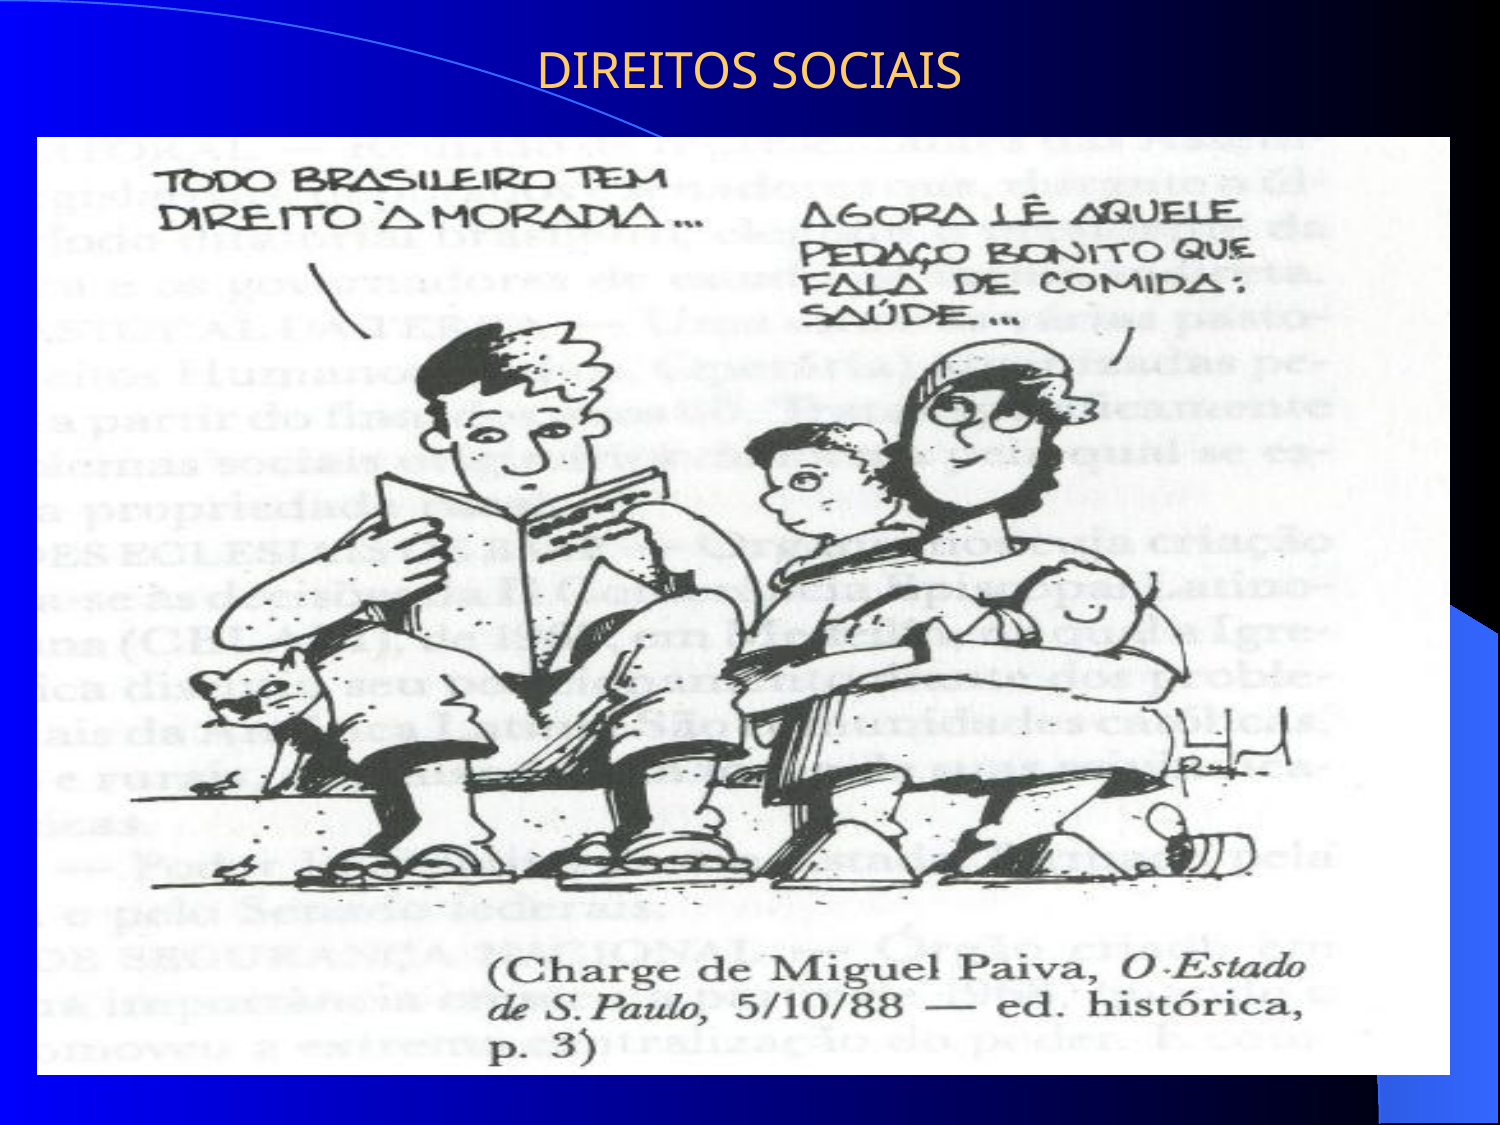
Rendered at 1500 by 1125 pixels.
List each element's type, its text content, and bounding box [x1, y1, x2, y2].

title DIREITOS SOCIAIS [0, 37, 1500, 101]
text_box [37, 137, 1451, 1076]
